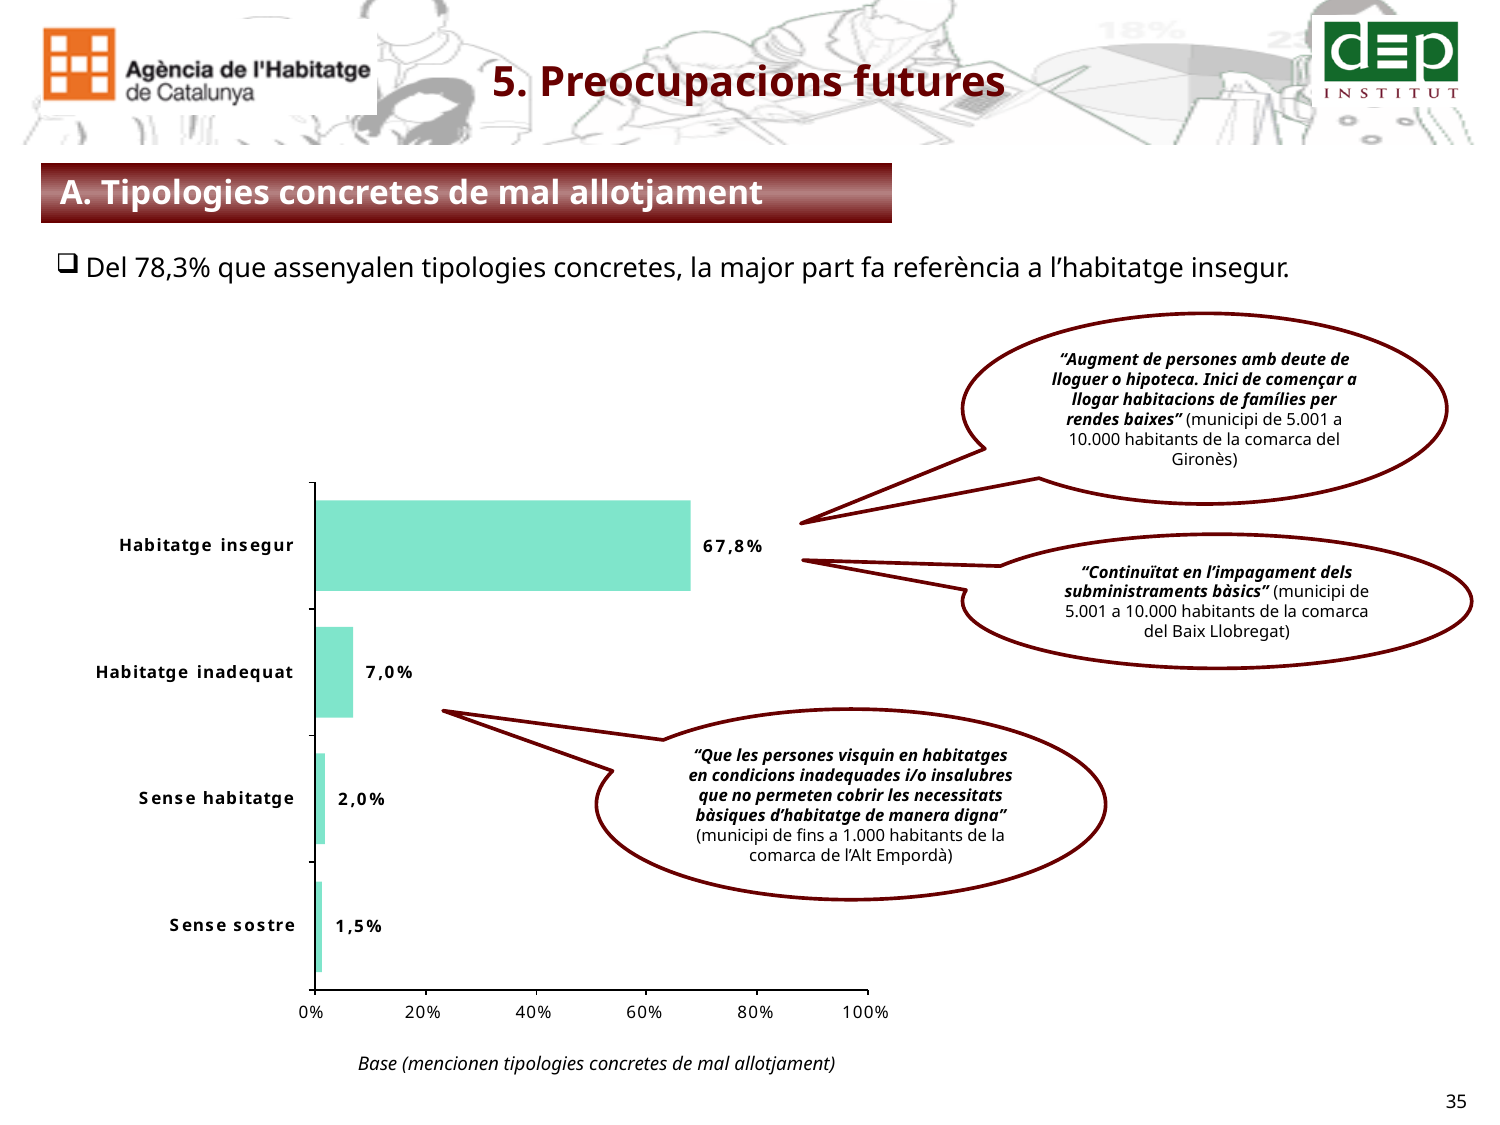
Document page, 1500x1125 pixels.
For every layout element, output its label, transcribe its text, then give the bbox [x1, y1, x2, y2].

text_box “Augment de persones amb deute de lloguer o hipoteca. Inici de començar a llogar habitacions de famílies per rendes baixes” (municipi de 5.001 a 10.000 habitants de la comarca del Gironès) [932, 313, 1447, 504]
slide_number 35 [1304, 1082, 1483, 1107]
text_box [0, 0, 1500, 145]
picture [0, 448, 929, 1071]
text_box “Continuïtat en l’impagament dels subministraments bàsics” (municipi de 5.001 a 10.000 habitants de la comarca del Baix Llobregat) [932, 534, 1472, 669]
text_box Del 78,3% que assenyalen tipologies concretes, la major part fa referència a l’habitatge insegur. [41, 243, 1459, 291]
picture [41, 18, 377, 116]
picture [1312, 14, 1469, 108]
text_box “Que les persones visquin en habitatges en condicions inadequades i/o insalubres que no permeten cobrir les necessitats bàsiques d’habitatge de manera digna” (municipi de fins a 1.000 habitants de la comarca de l’Alt Empordà) [932, 714, 1106, 895]
text_box A. Tipologies concretes de mal allotjament [41, 164, 892, 223]
